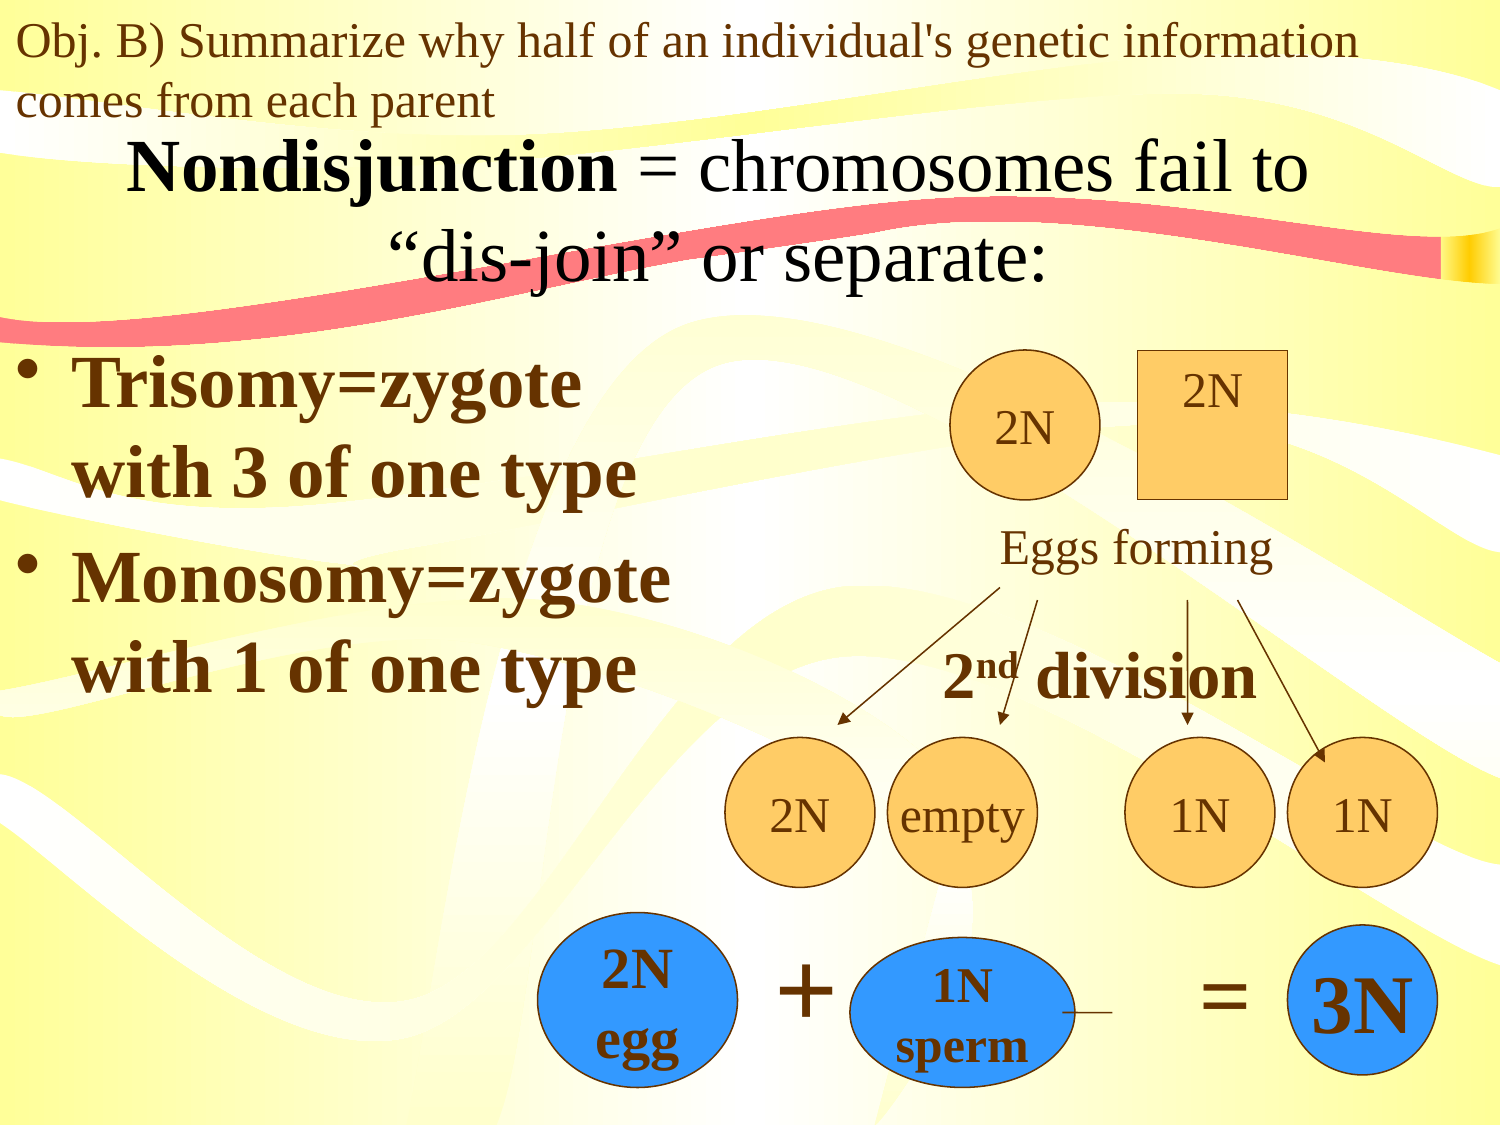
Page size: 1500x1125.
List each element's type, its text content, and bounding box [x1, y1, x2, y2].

text_box 2nd division [927, 624, 1029, 720]
text_box Eggs forming [984, 506, 1289, 582]
text_box 2N [724, 737, 875, 888]
list Trisomy=zygote with 3 of one type Monosomy=zygote with 1 of one type [0, 324, 738, 1125]
text_box 2N egg [537, 912, 738, 1088]
text_box [997, 599, 1038, 725]
text_box 1N [1124, 737, 1275, 888]
text_box 2nd division [1004, 624, 1187, 720]
text_box = [1185, 928, 1268, 1054]
title Nondisjunction = chromosomes fail to “dis-join” or separate: [50, 135, 1388, 300]
text_box 2nd division [1188, 624, 1273, 720]
text_box 1N sperm [854, 937, 1075, 1088]
text_box [837, 649, 927, 725]
text_box empty [887, 737, 1038, 888]
text_box 1N [1287, 737, 1438, 888]
text_box Obj. B) Summarize why half of an individual's genetic information comes from each parent [0, 0, 1500, 135]
text_box [1237, 599, 1325, 763]
text_box 3N [1287, 924, 1438, 1075]
text_box [1181, 599, 1194, 725]
text_box 2N [949, 349, 1100, 500]
list 2N [1137, 350, 1288, 500]
text_box + [760, 908, 854, 1059]
